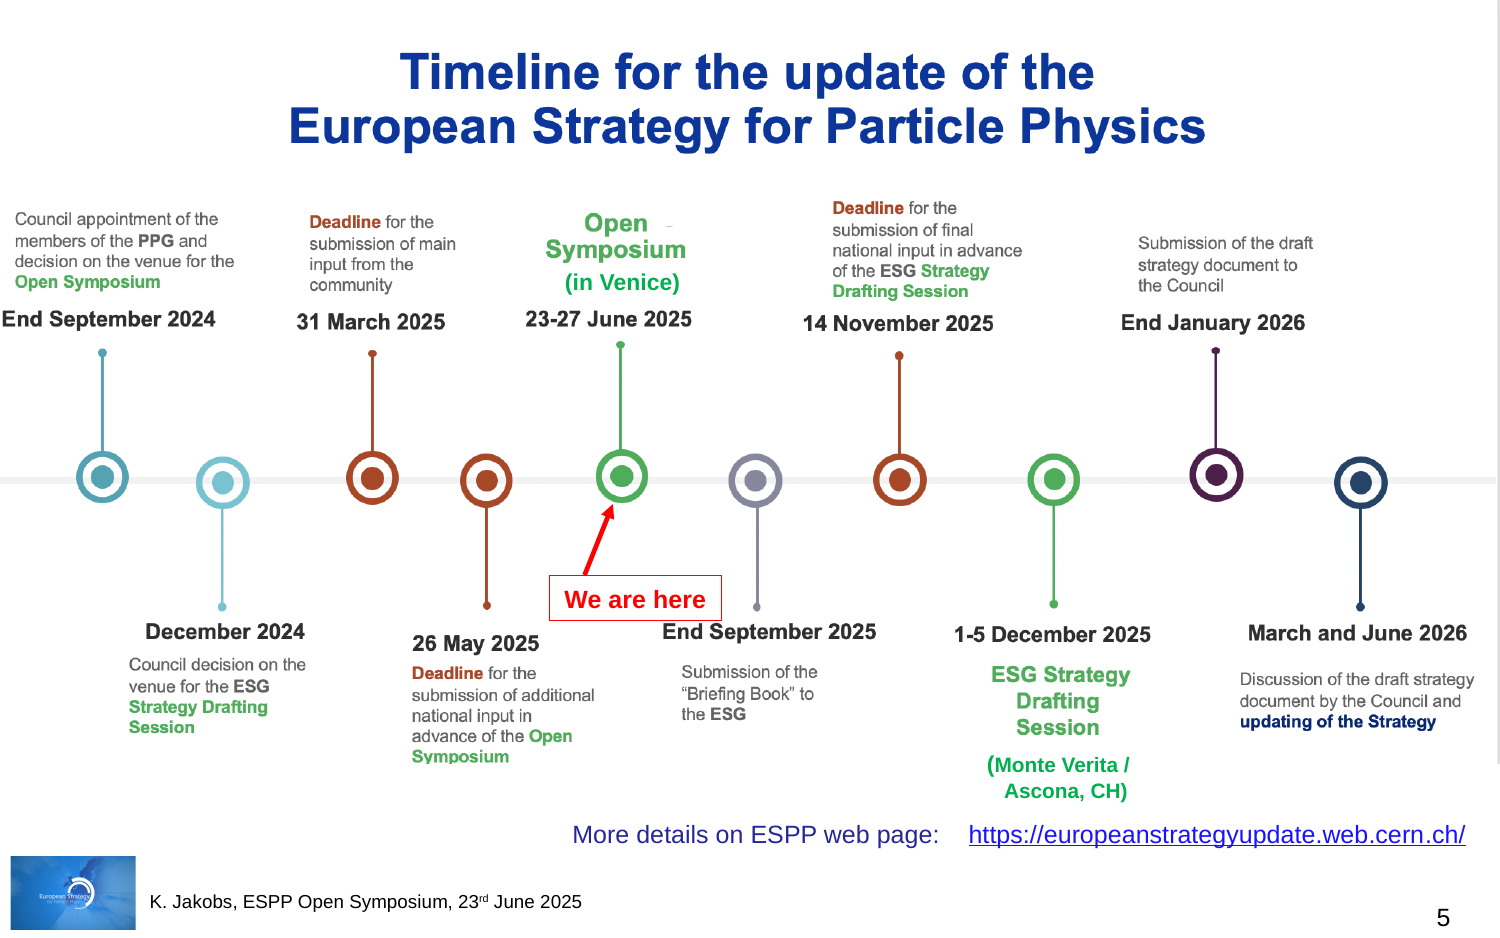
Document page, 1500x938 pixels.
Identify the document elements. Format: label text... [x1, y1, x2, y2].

picture [10, 856, 136, 930]
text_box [584, 503, 614, 576]
text_box (Monte Verita / Ascona, CH) [972, 773, 1151, 810]
picture [0, 0, 1500, 765]
text_box More details on ESPP web page: https://europeanstrategyupdate.web.cern.ch/ [557, 811, 1481, 856]
